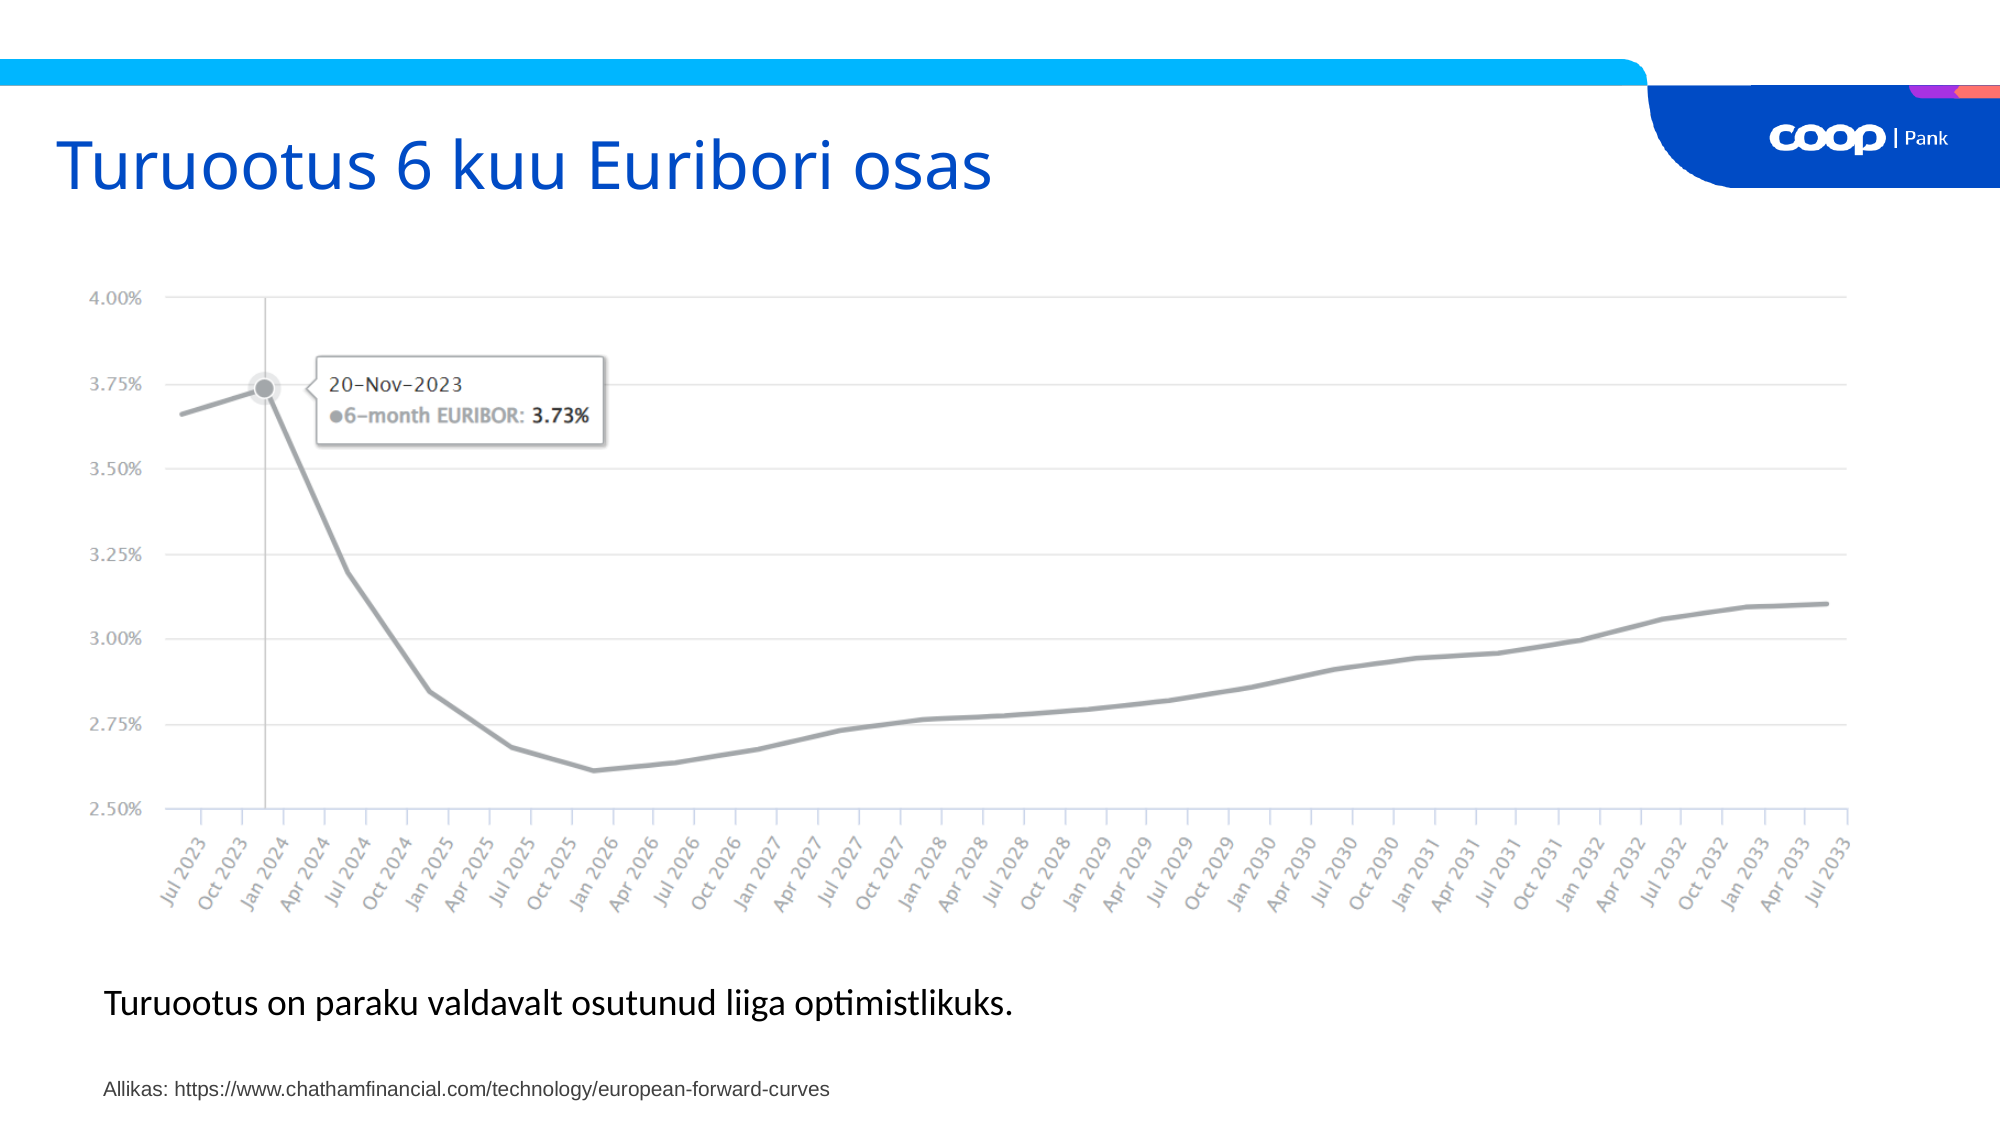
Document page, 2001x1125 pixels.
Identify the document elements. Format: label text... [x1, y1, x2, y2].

text_box Allikas: https://www.chathamfinancial.com/technology/european-forward-curves [88, 1067, 913, 1109]
title Turuootus 6 kuu Euribori osas [41, 58, 1767, 277]
text_box Turuootus on paraku valdavalt osutunud liiga optimistlikuks. [88, 970, 1781, 1031]
picture [66, 276, 1872, 931]
